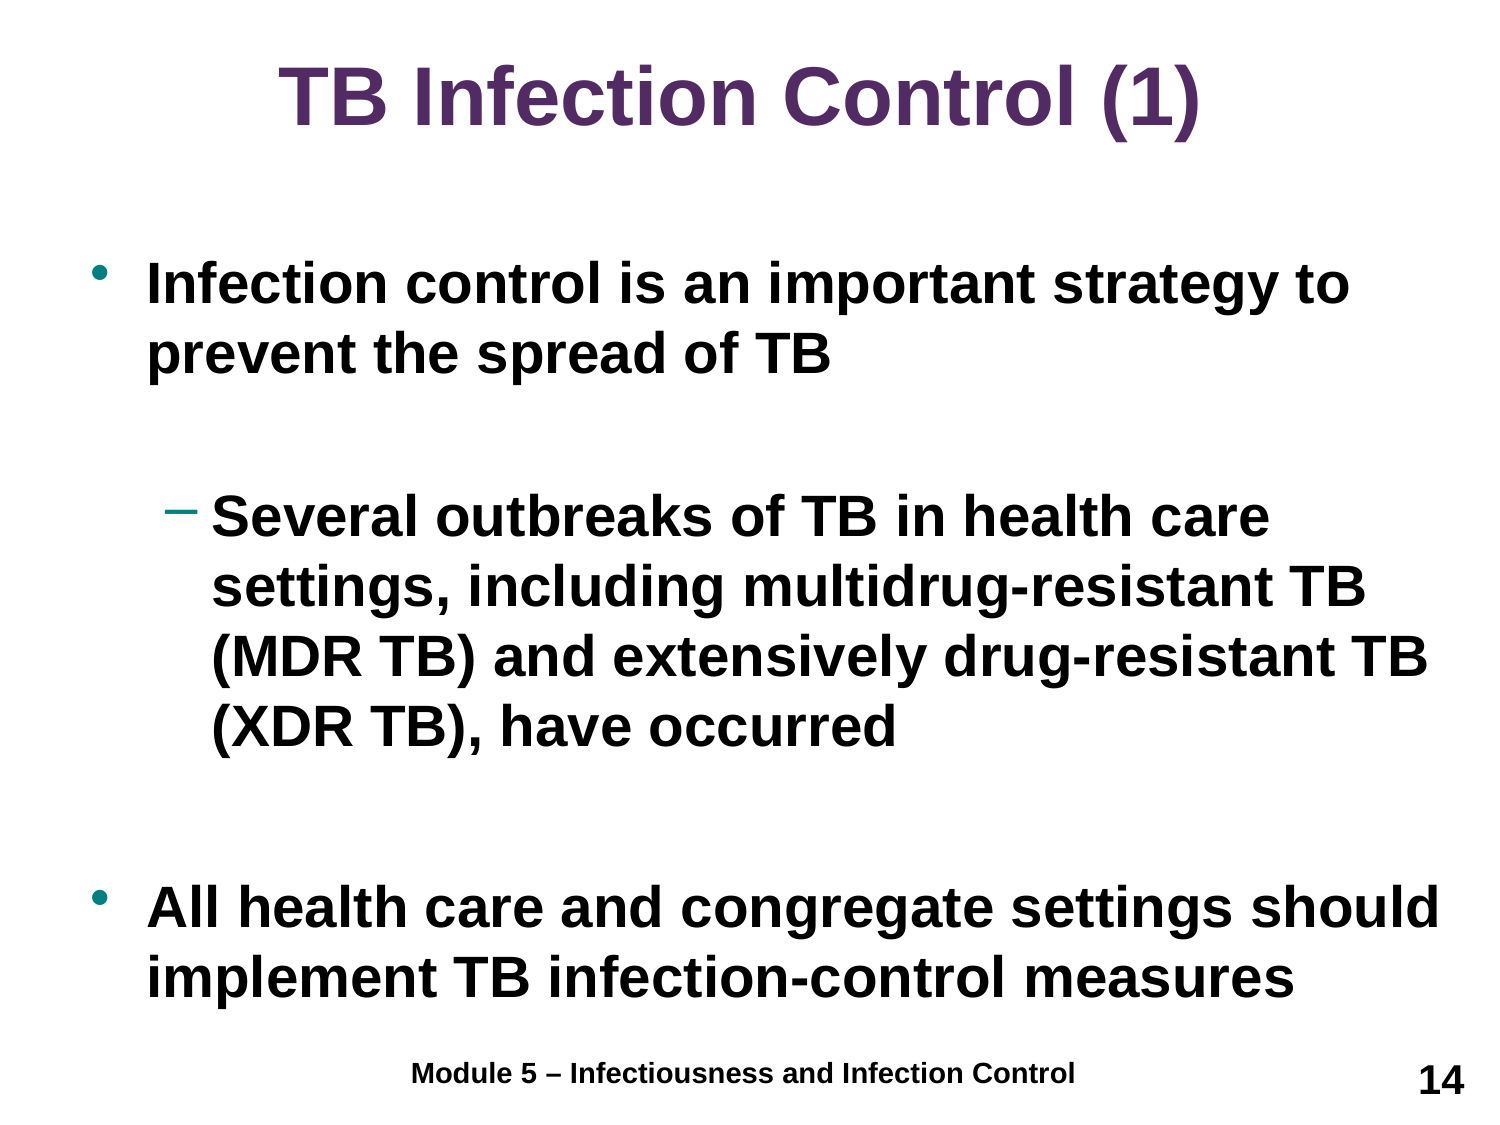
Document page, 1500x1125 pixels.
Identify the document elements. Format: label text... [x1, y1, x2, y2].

slide_number 14 [1129, 1045, 1480, 1124]
footer Module 5 – Infectiousness and Infection Control [262, 1050, 1226, 1125]
title TB Infection Control (1) [62, 37, 1420, 150]
list Infection control is an important strategy to prevent the spread of TB Several outbreaks of TB in health care settings, including multidrug-resistant TB (MDR TB) and extensively drug-resistant TB (XDR TB), have occurred All health care and congregate settings should implement TB infection-control measures [75, 237, 1463, 1050]
